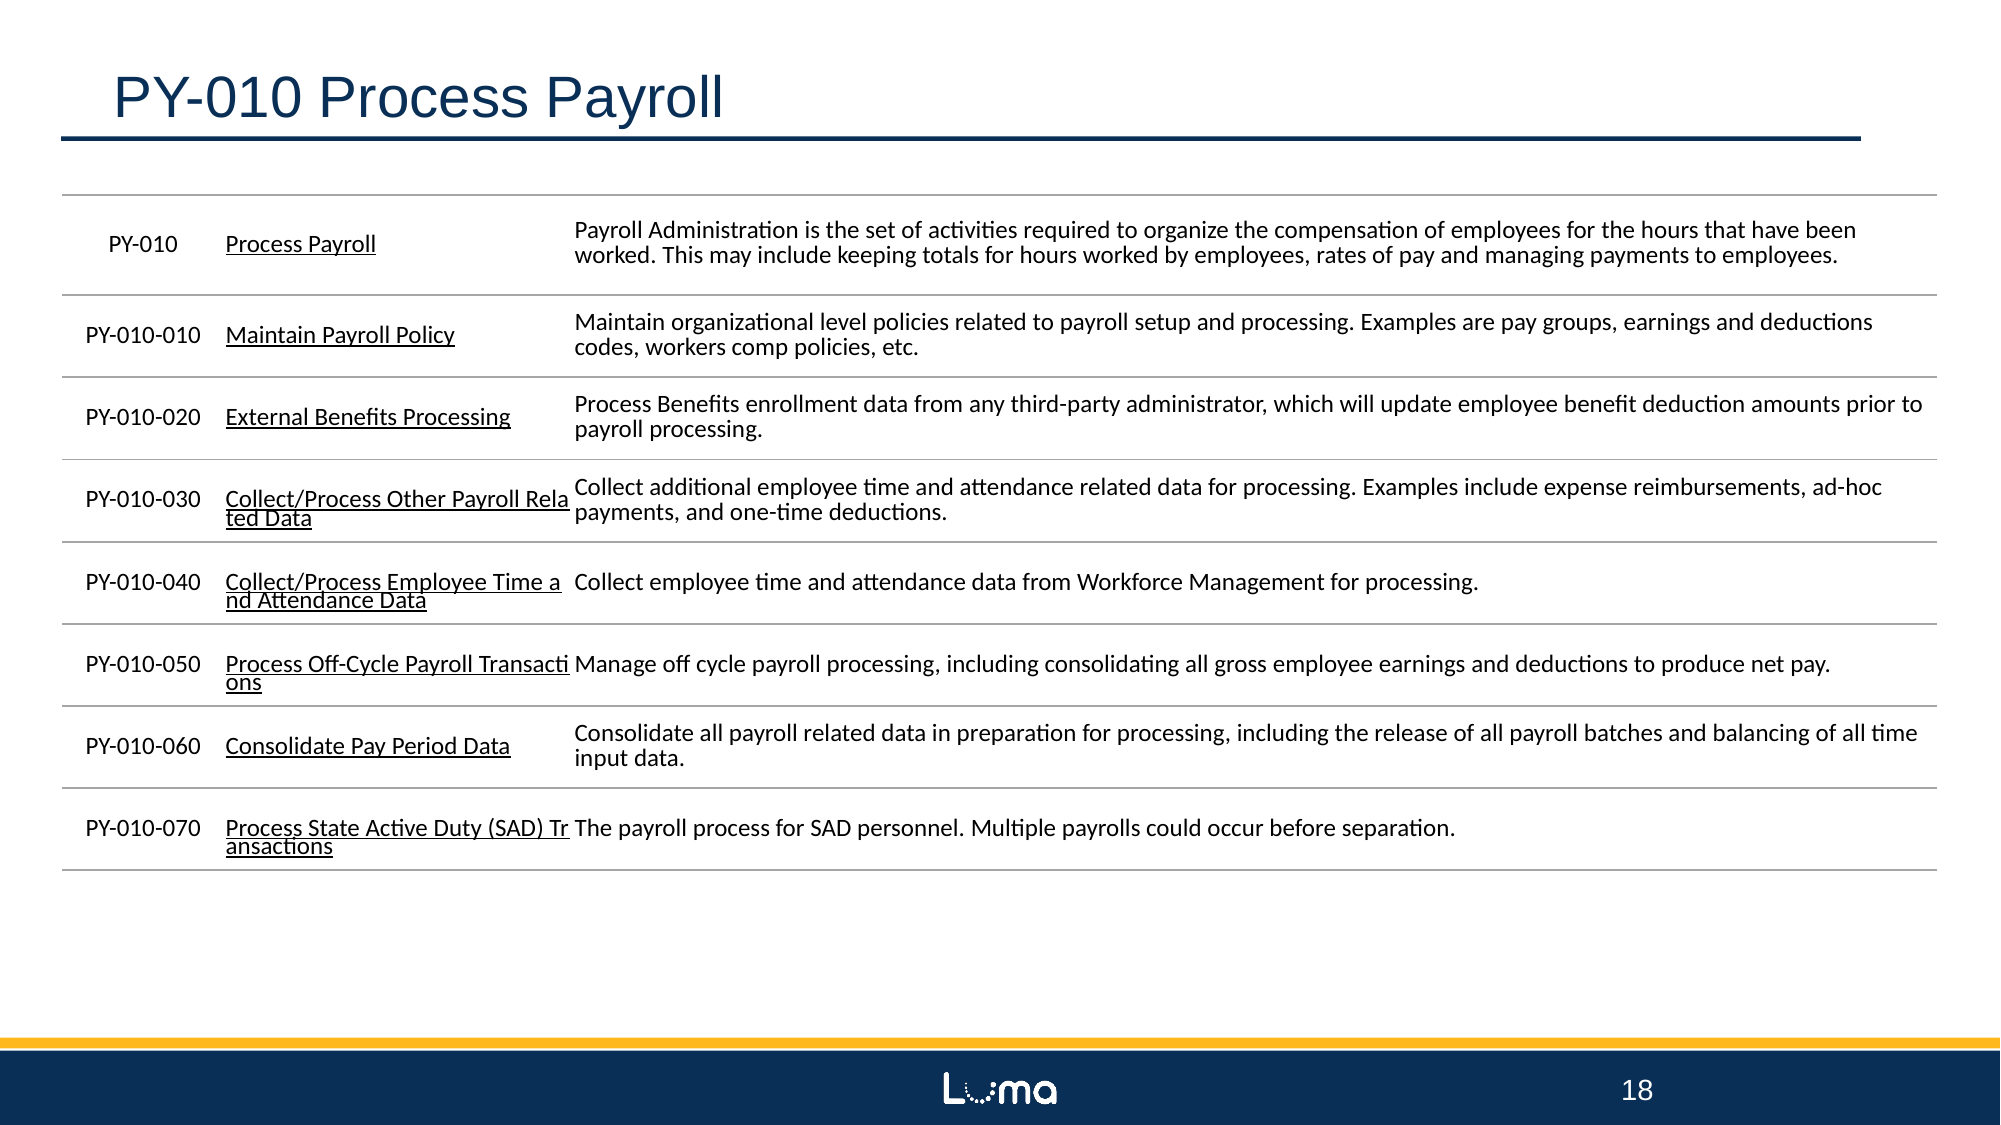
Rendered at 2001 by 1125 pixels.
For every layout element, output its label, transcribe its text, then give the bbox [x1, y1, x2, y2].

table_cell The payroll process for SAD personnel. Multiple payrolls could occur before separation. [573, 789, 1937, 869]
table_cell External Benefits Processing [224, 378, 573, 459]
table_cell Collect/Process Other Payroll Related Data [224, 460, 573, 541]
table_cell PY-010-010 [62, 296, 224, 376]
table_header Process Payroll [224, 196, 573, 294]
table_cell Process State Active Duty (SAD) Transactions [224, 789, 573, 869]
table_cell PY-010-040 [62, 543, 224, 623]
table_cell Process Off-Cycle Payroll Transactions [224, 625, 573, 705]
table_cell PY-010-070 [62, 789, 224, 869]
table_cell PY-010-060 [62, 707, 224, 787]
table_header PY-010 [62, 196, 224, 294]
table_cell Collect employee time and attendance data from Workforce Management for processing. [573, 543, 1937, 623]
table_cell PY-010-050 [62, 625, 224, 705]
table_cell Maintain Payroll Policy [224, 296, 573, 376]
slide_number 18 [1412, 1058, 1863, 1119]
table_cell PY-010-030 [62, 460, 224, 541]
title PY-010 Process Payroll [98, 0, 1824, 194]
table_cell Consolidate all payroll related data in preparation for processing, including the release of all payroll batches and balancing of all time input data. [573, 707, 1937, 787]
table_cell Maintain organizational level policies related to payroll setup and processing. Examples are pay groups, earnings and deductions codes, workers comp policies, etc. [573, 296, 1937, 376]
table_cell Process Benefits enrollment data from any third-party administrator, which will update employee benefit deduction amounts prior to payroll processing. [573, 378, 1937, 459]
table_header Payroll Administration is the set of activities required to organize the compensation of employees for the hours that have been worked. This may include keeping totals for hours worked by employees, rates of pay and managing payments to employees. [573, 196, 1937, 294]
table_cell PY-010-020 [62, 378, 224, 459]
picture [937, 1025, 1063, 1125]
table_cell Consolidate Pay Period Data [224, 707, 573, 787]
table_cell Collect/Process Employee Time and Attendance Data [224, 543, 573, 623]
table_cell Collect additional employee time and attendance related data for processing. Examples include expense reimbursements, ad-hoc payments, and one-time deductions. [573, 460, 1937, 541]
table_cell Manage off cycle payroll processing, including consolidating all gross employee earnings and deductions to produce net pay. [573, 625, 1937, 705]
